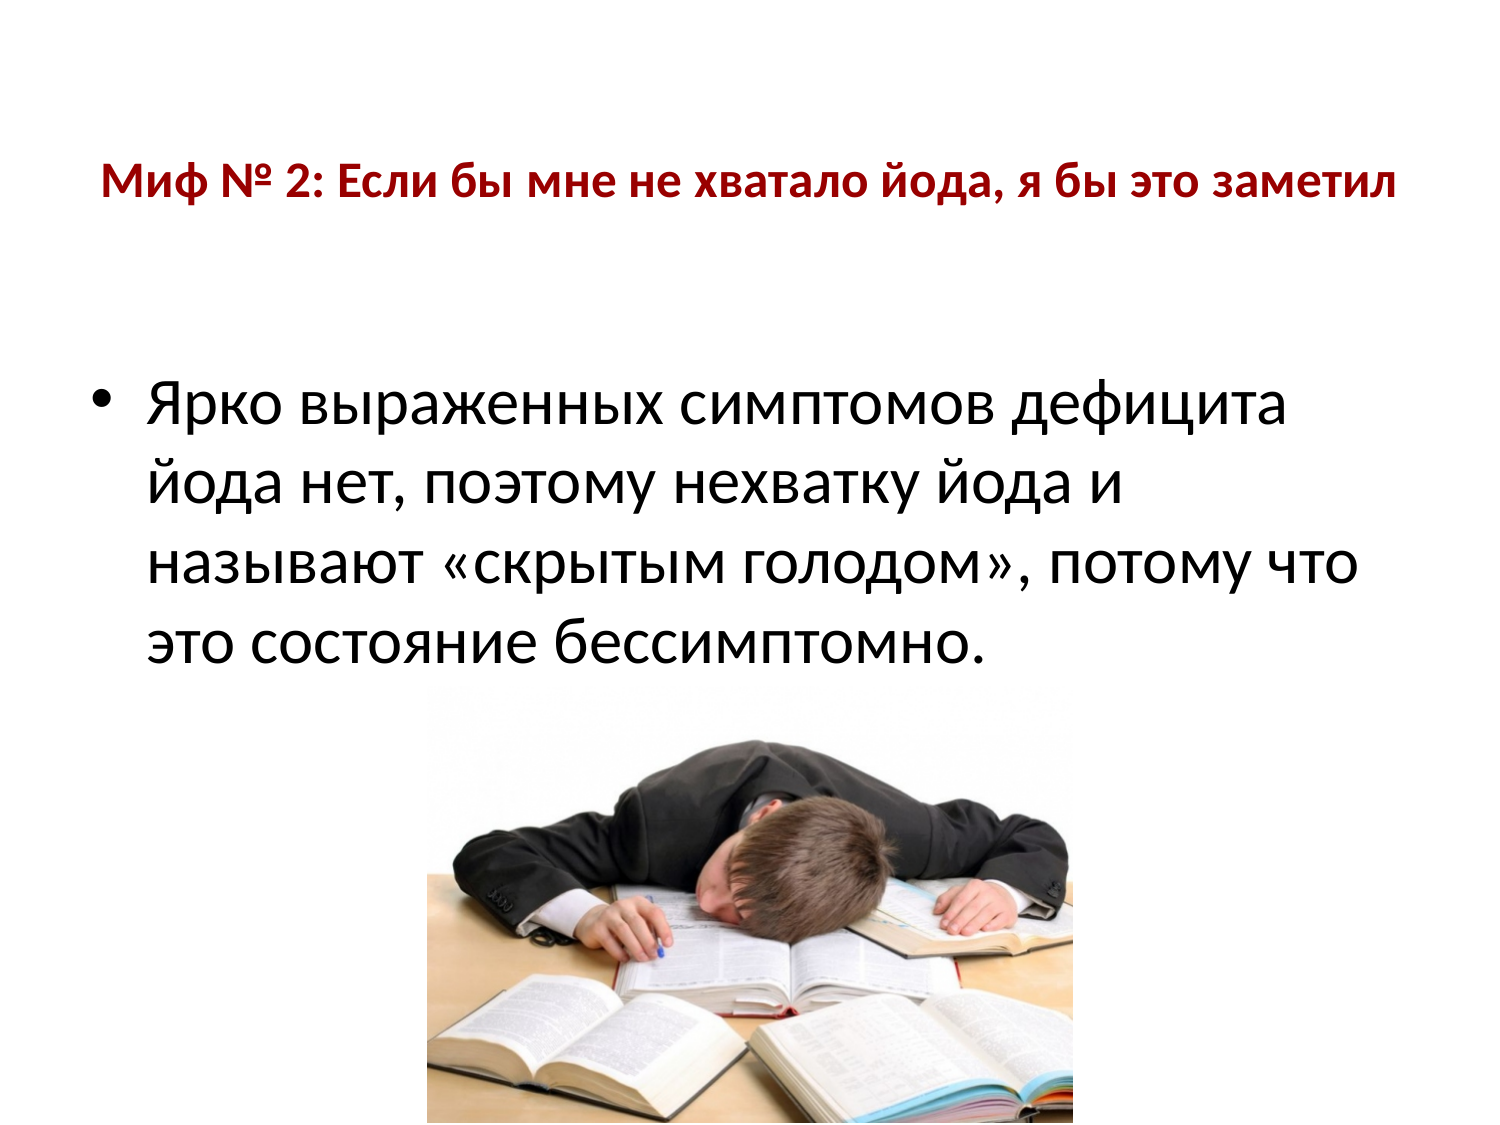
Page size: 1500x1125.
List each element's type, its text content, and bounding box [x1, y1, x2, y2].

list Ярко выраженных симптомов дефицита йода нет, поэтому нехватку йода и называют «скрытым голодом», потому что это состояние бессимптомно. [75, 349, 1425, 1093]
title Миф № 2: Если бы мне не хватало йода, я бы это заметил [75, 113, 1425, 302]
picture [426, 686, 1074, 1123]
